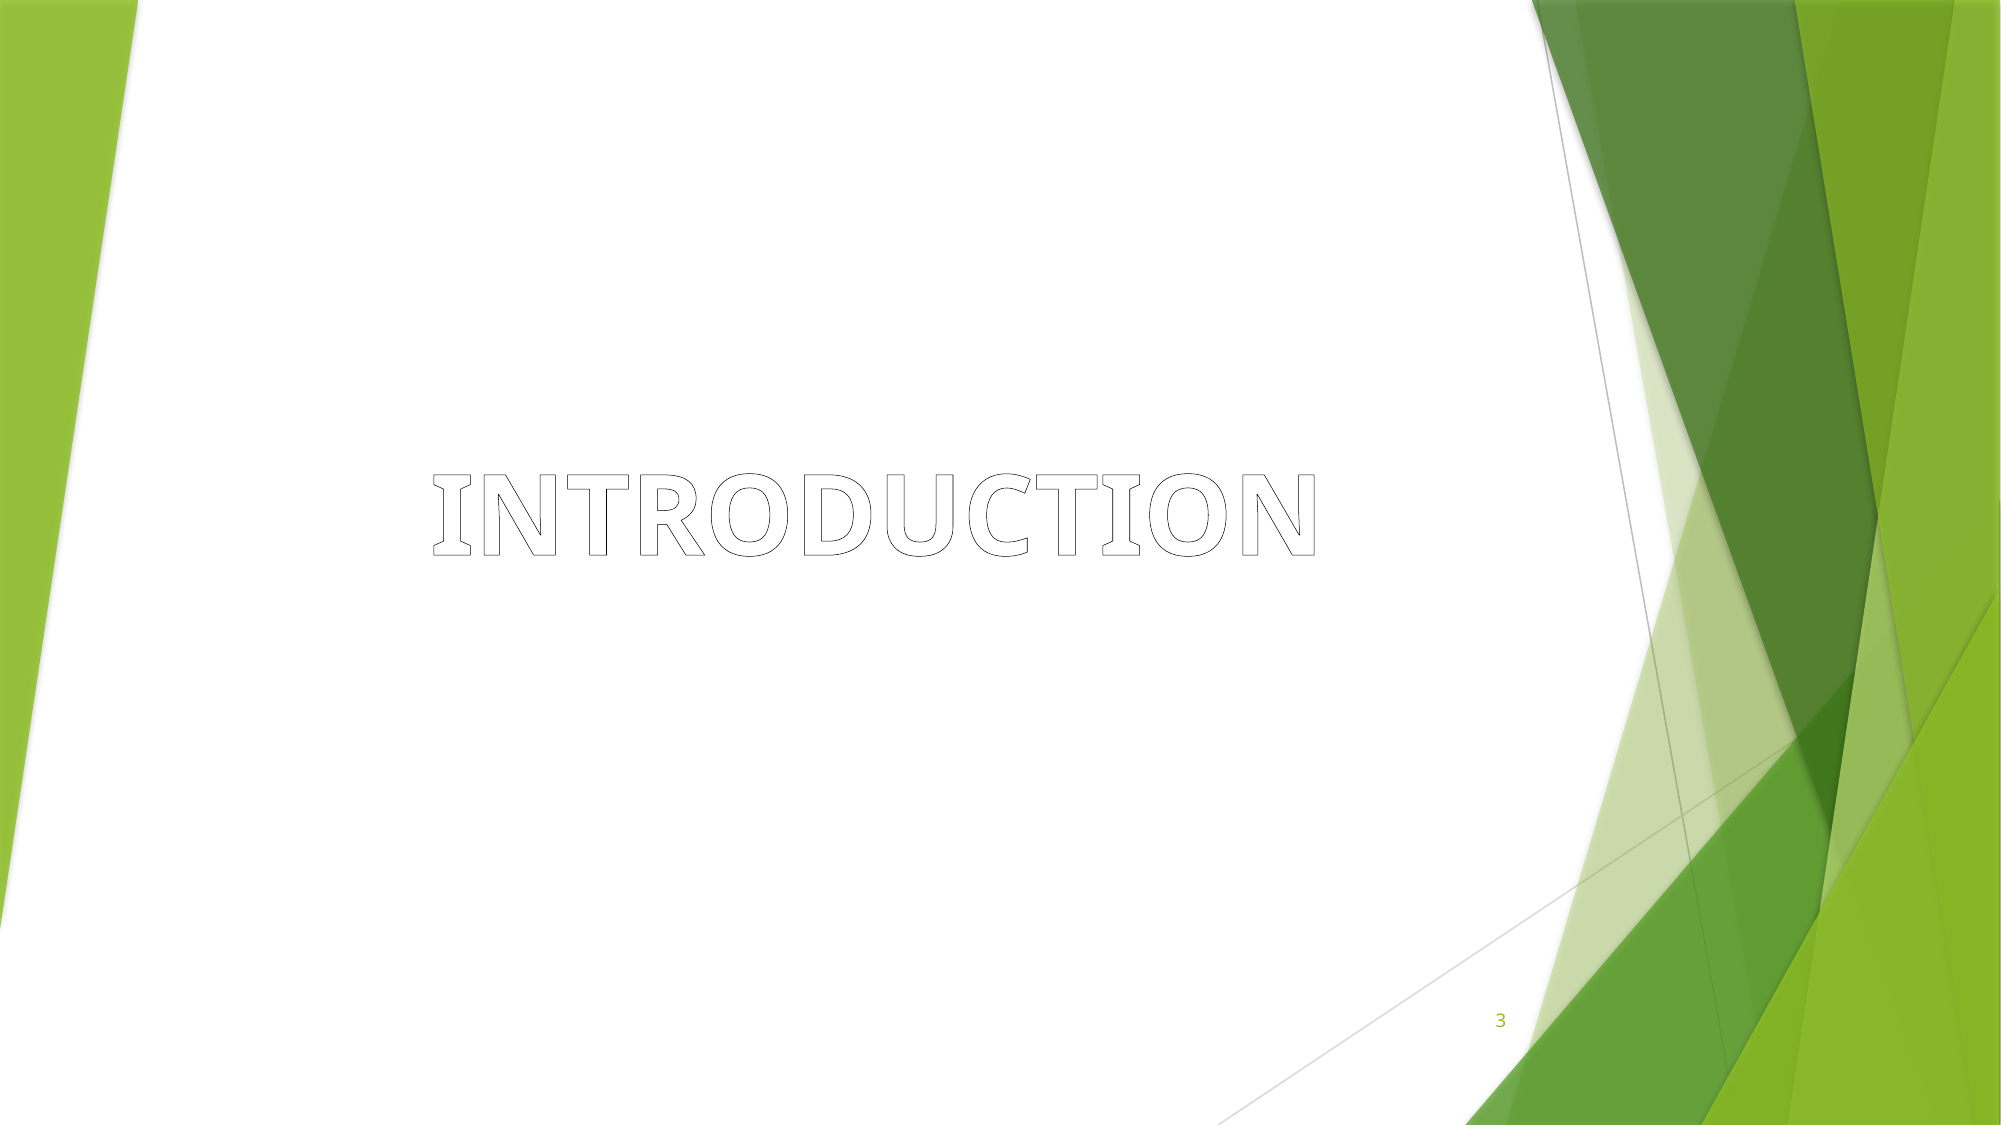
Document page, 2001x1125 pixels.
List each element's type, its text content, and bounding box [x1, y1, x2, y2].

slide_number 3 [1409, 991, 1522, 1051]
title INTRODUCTION [0, 39, 1340, 586]
